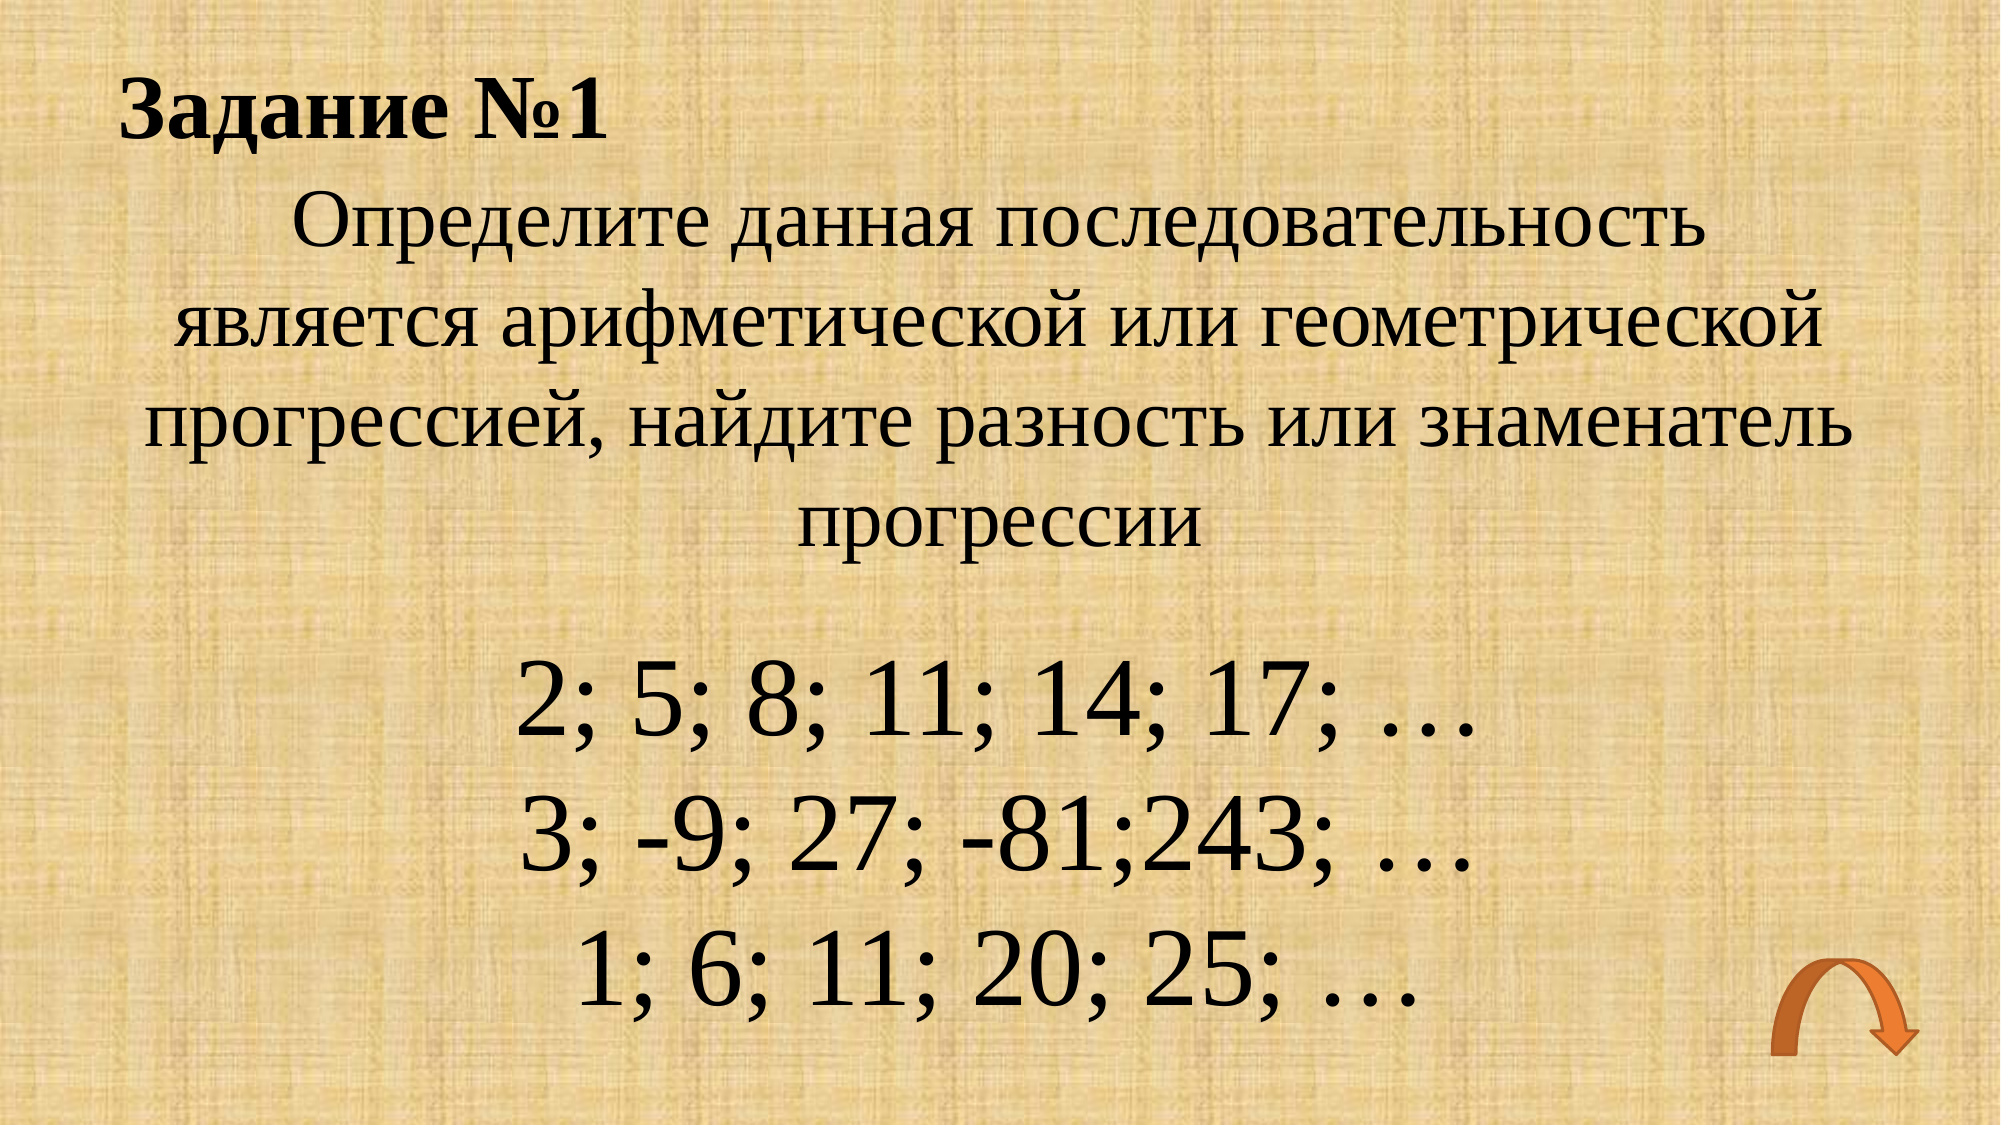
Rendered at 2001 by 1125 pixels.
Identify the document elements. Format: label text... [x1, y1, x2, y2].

picture [0, 0, 2001, 1125]
title Задание №1 [102, 0, 727, 218]
text_box Определите данная последовательность является арифметической или геометрической прогрессией, найдите разность или знаменатель прогрессии 2; 5; 8; 11; 14; 17; … 3; -9; 27; -81;243; … 1; 6; 11; 20; 25; … [124, 155, 1876, 1081]
picture [1876, 1013, 1880, 1029]
text_box [1770, 958, 1920, 1057]
